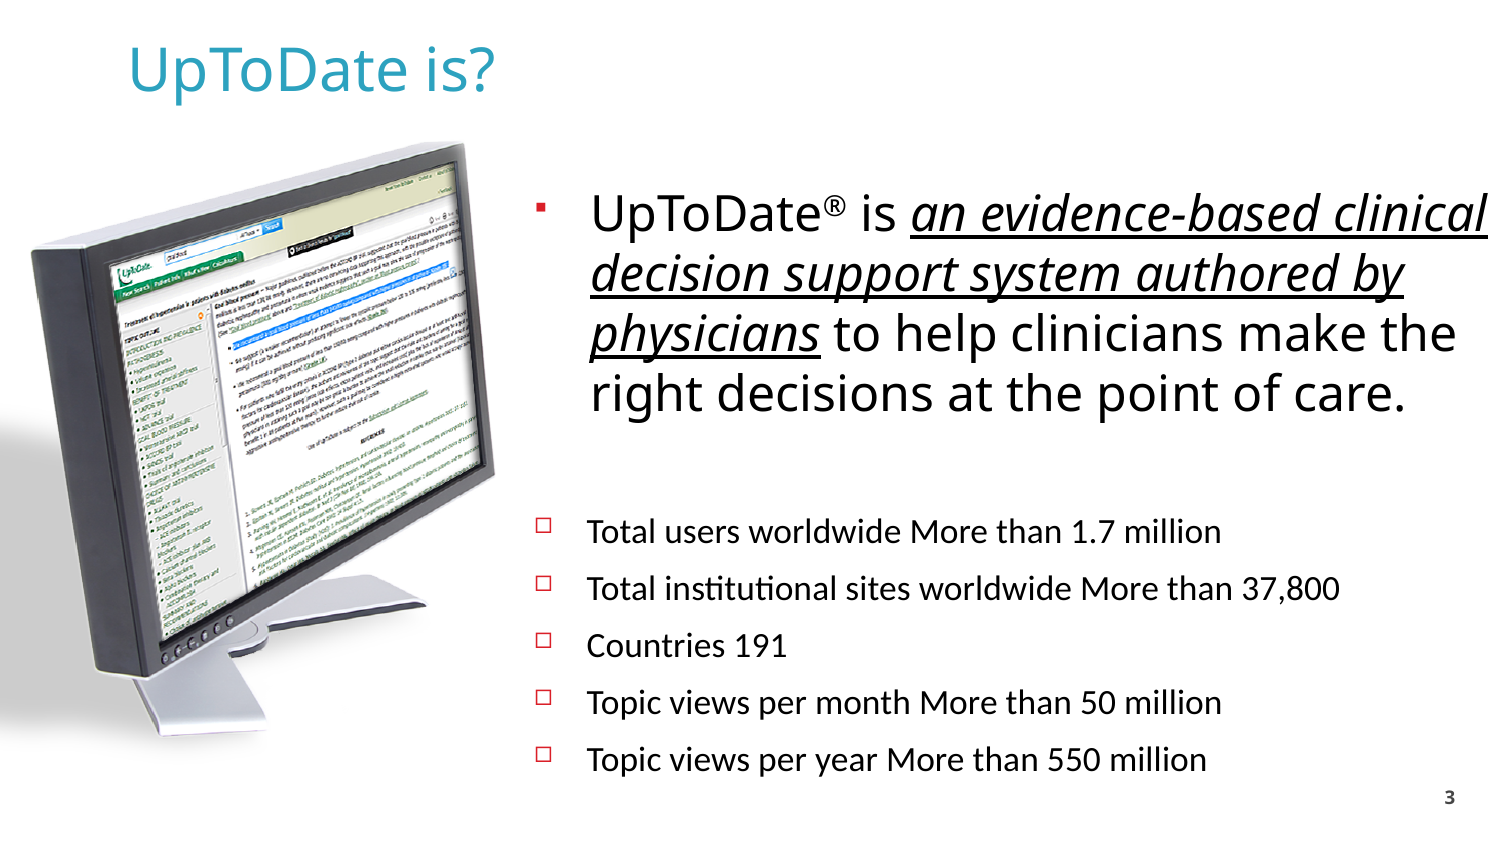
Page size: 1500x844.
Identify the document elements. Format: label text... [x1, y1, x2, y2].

picture [0, 138, 499, 765]
title UpToDate is? [112, 22, 1437, 111]
list UpToDate® is an evidence-based clinical decision support system authored by physicians to help clinicians make the right decisions at the point of care. Total users worldwide More than 1.7 million Total institutional sites worldwide More than 37,800 Countries 191 Topic views per month More than 50 million Topic views per year More than 550 million [519, 173, 1500, 829]
